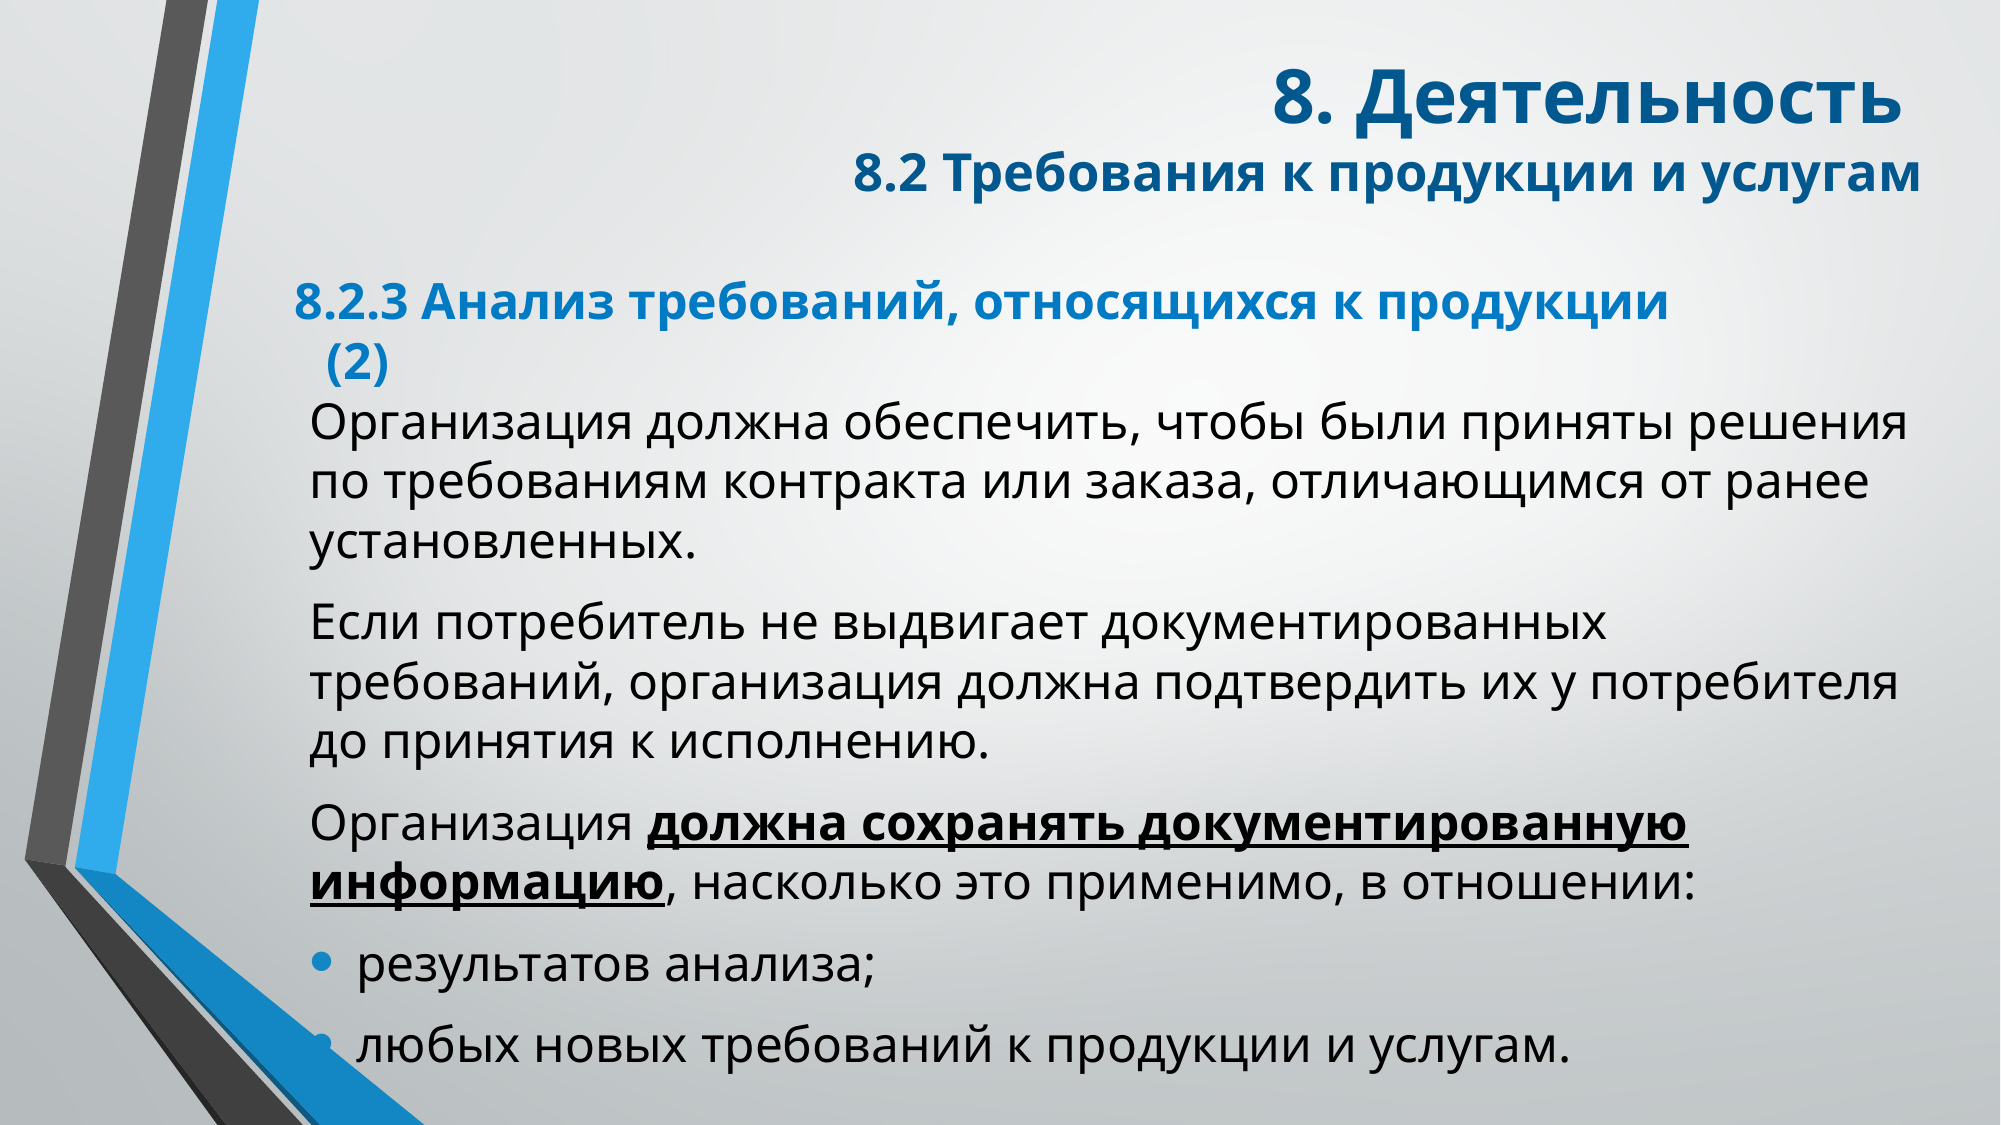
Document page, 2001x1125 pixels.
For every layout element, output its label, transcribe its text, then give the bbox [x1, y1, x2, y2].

text_box Организация должна обеспечить, чтобы были приняты решения по требованиям контракта или заказа, отличающимся от ранее установленных. Если потребитель не выдвигает документированных требований, организация должна подтвердить их у потребителя до принятия к исполнению. Организация должна сохранять документированную информацию, насколько это применимо, в отношении: результатов анализа; любых новых требований к продукции и услугам. [294, 382, 1939, 1082]
title 8. Деятельность 8.2 Требования к продукции и услугам [294, 41, 1939, 210]
text_box 8.2.3 Анализ требований, относящихся к продукции (2) [294, 269, 1701, 370]
